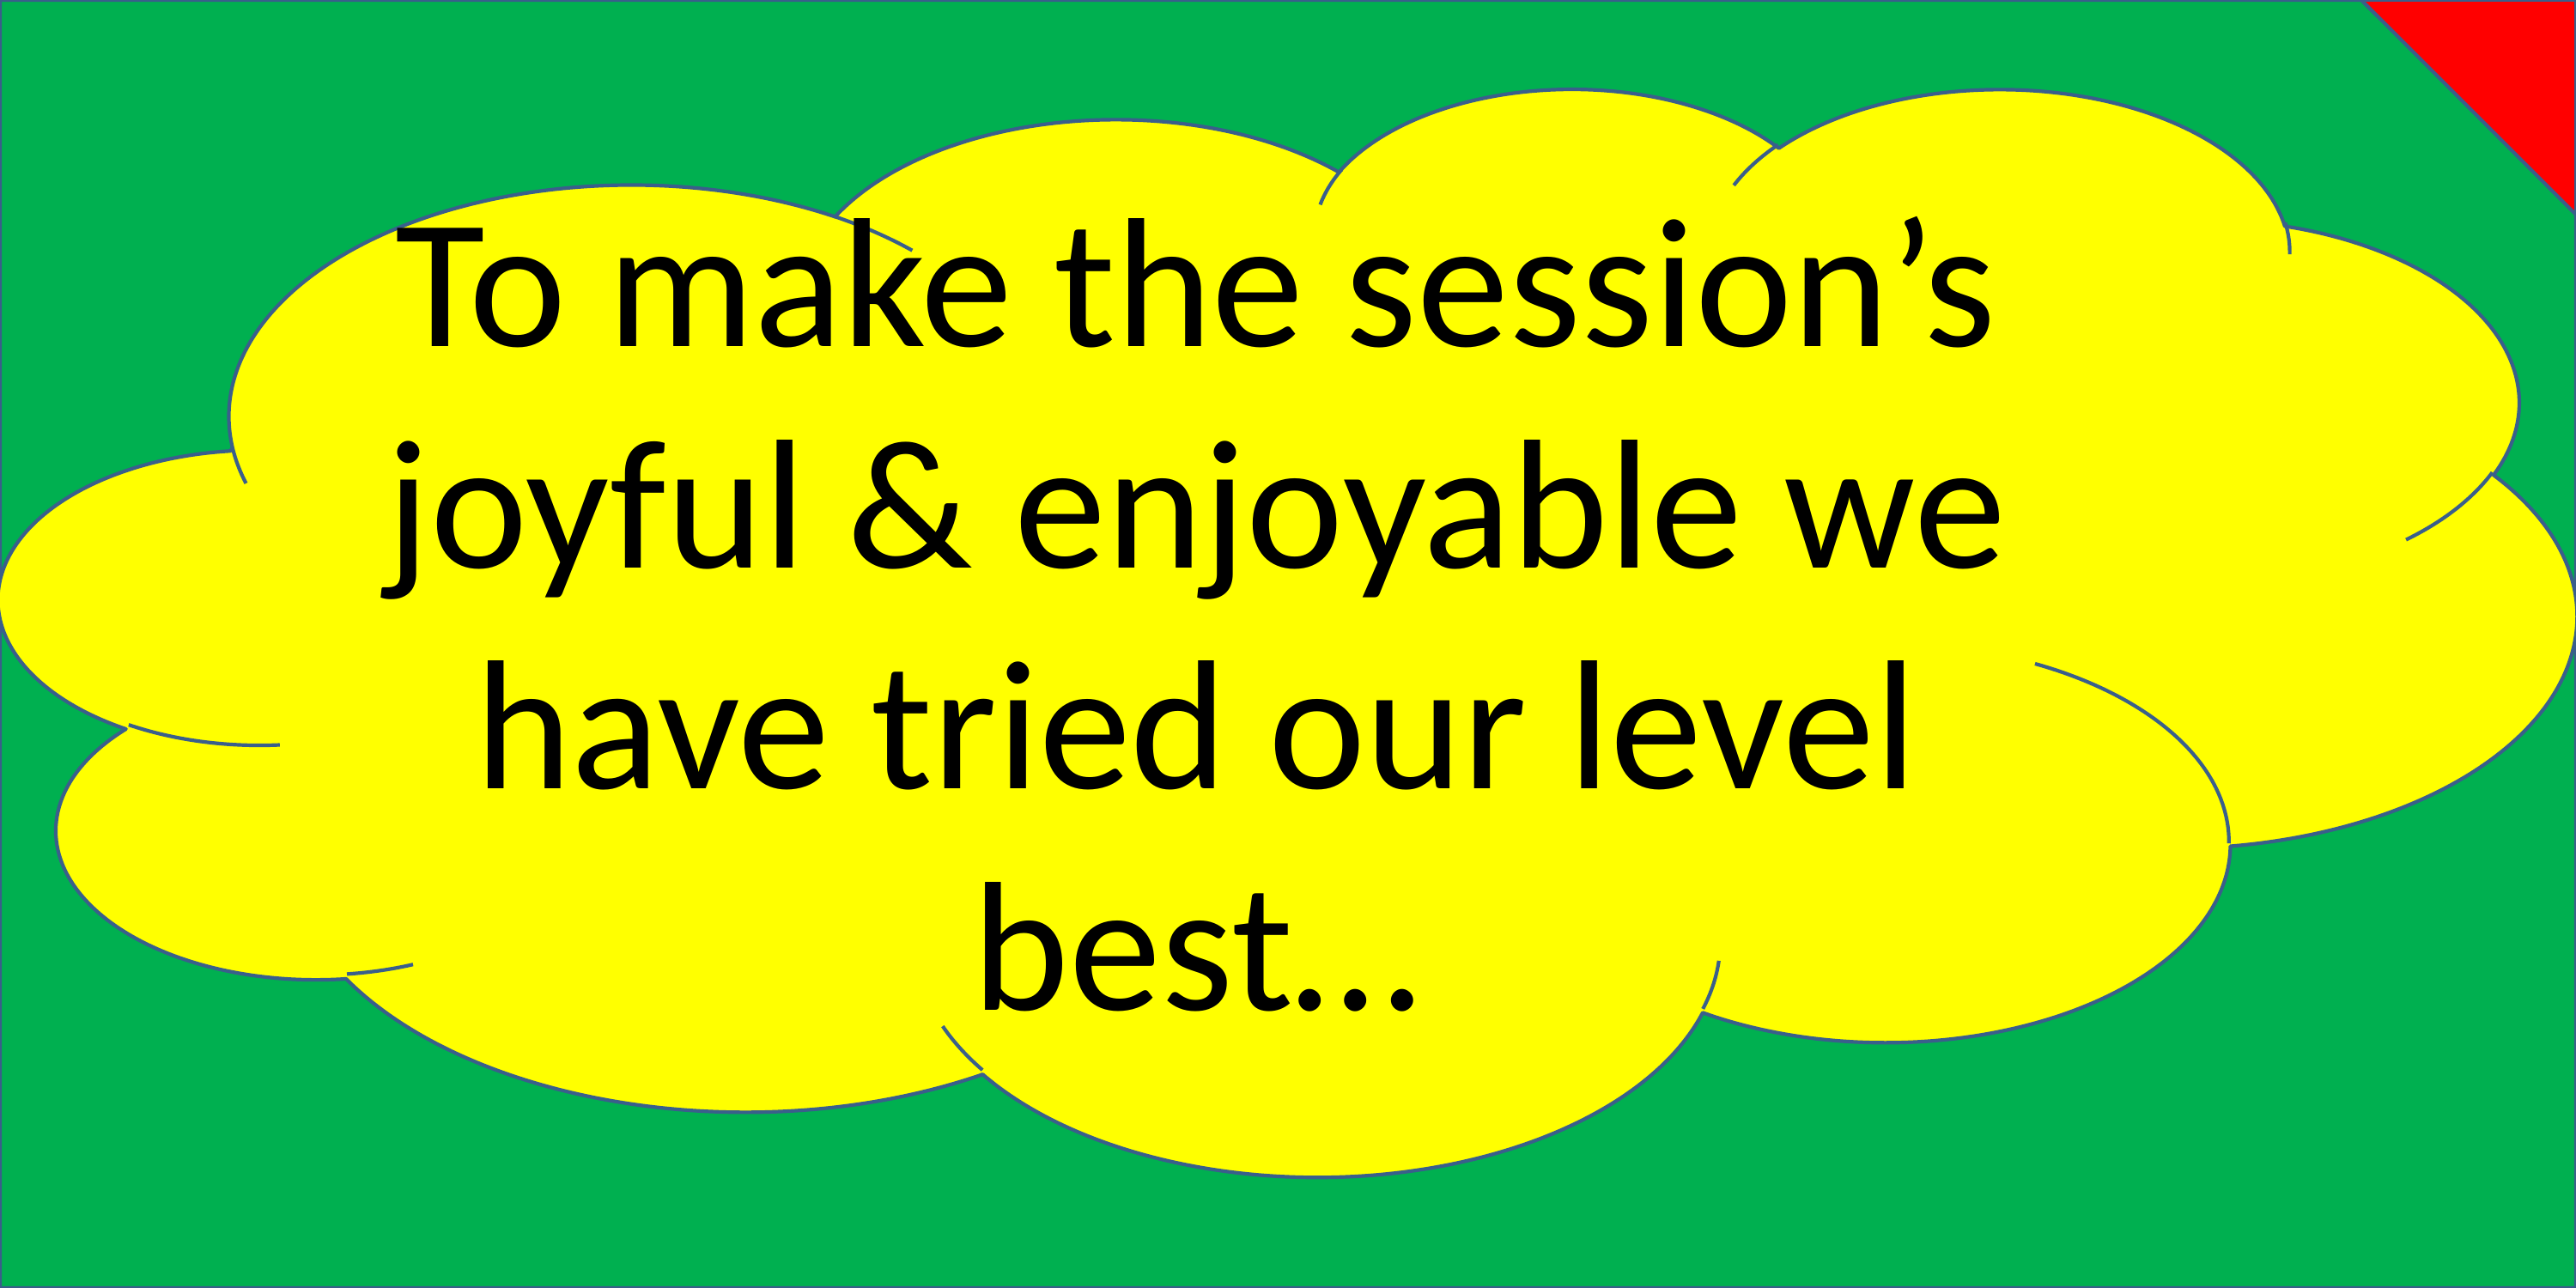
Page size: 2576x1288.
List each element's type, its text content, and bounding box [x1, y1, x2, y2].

text_box To make the session’s joyful & enjoyable we have tried our level best… [0, 87, 2576, 1180]
text_box [2365, 0, 2576, 211]
text_box [0, 0, 2576, 584]
text_box [0, 629, 2576, 1288]
